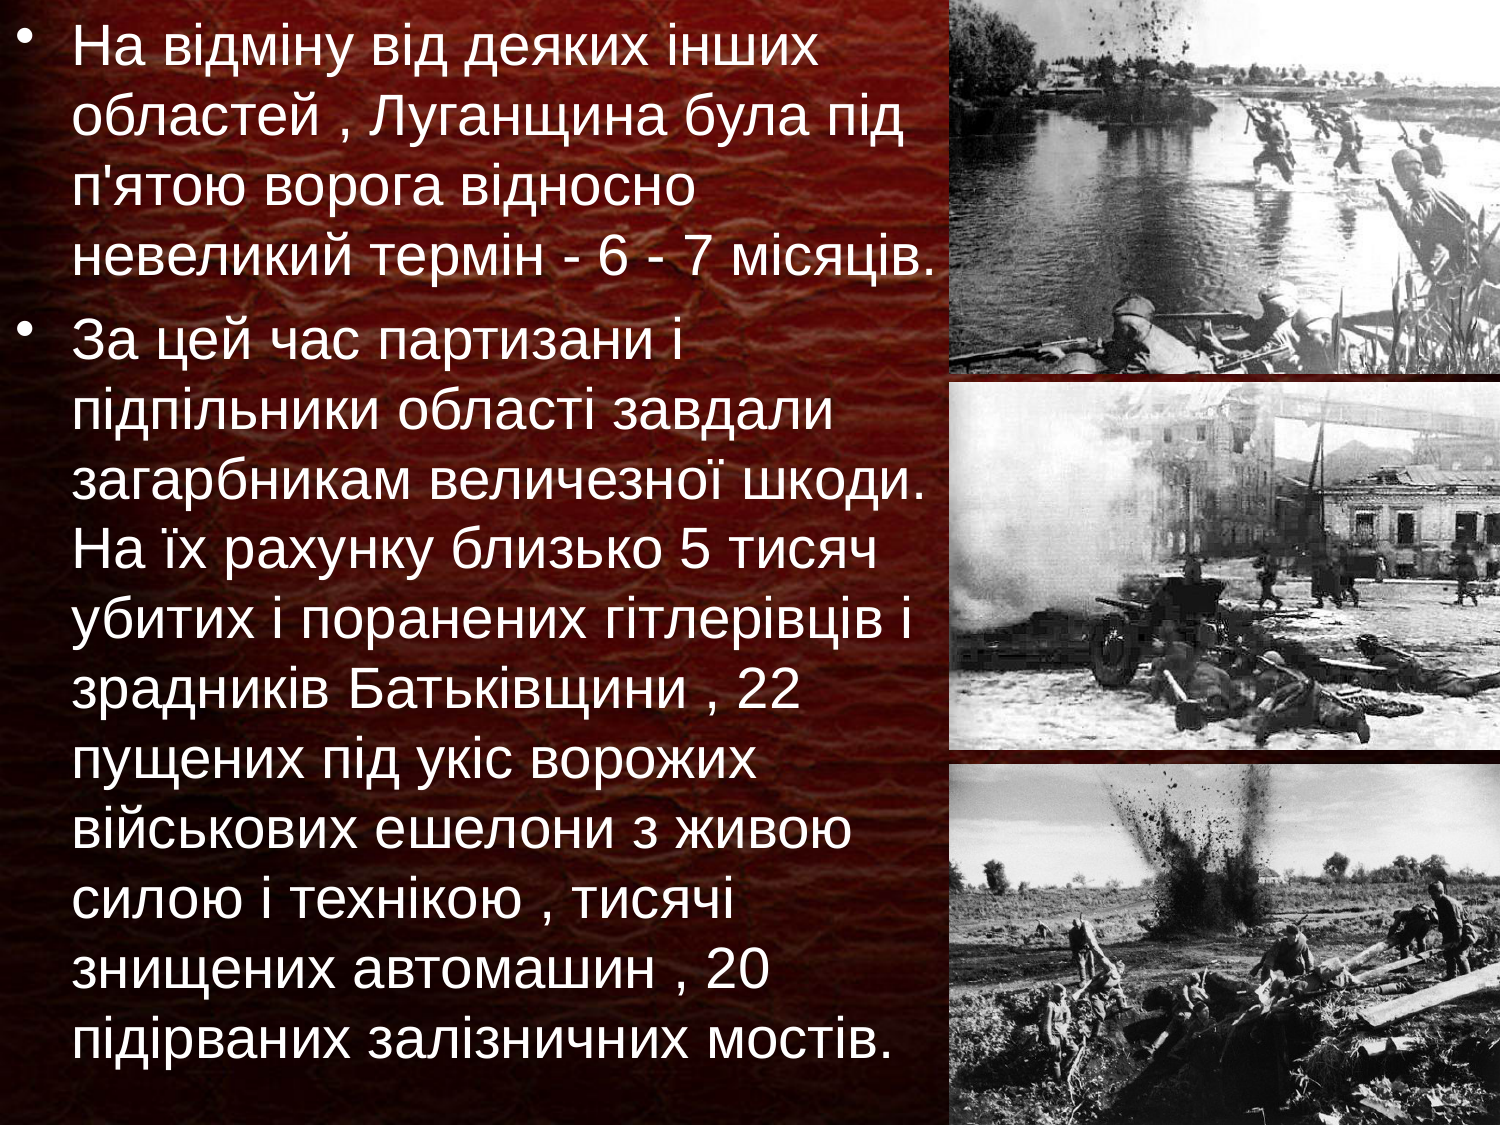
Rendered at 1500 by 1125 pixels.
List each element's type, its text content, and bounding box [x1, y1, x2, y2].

list На відміну від деяких інших областей , Луганщина була під п'ятою ворога відносно невеликий термін - 6 - 7 місяців. За цей час партизани і підпільники області завдали загарбникам величезної шкоди. На їх рахунку близько 5 тисяч убитих і поранених гітлерівців і зрадників Батьківщини , 22 пущених під укіс ворожих військових ешелони з живою силою і технікою , тисячі знищених автомашин , 20 підірваних залізничних мостів. [0, 0, 946, 743]
picture [0, 0, 1500, 1125]
